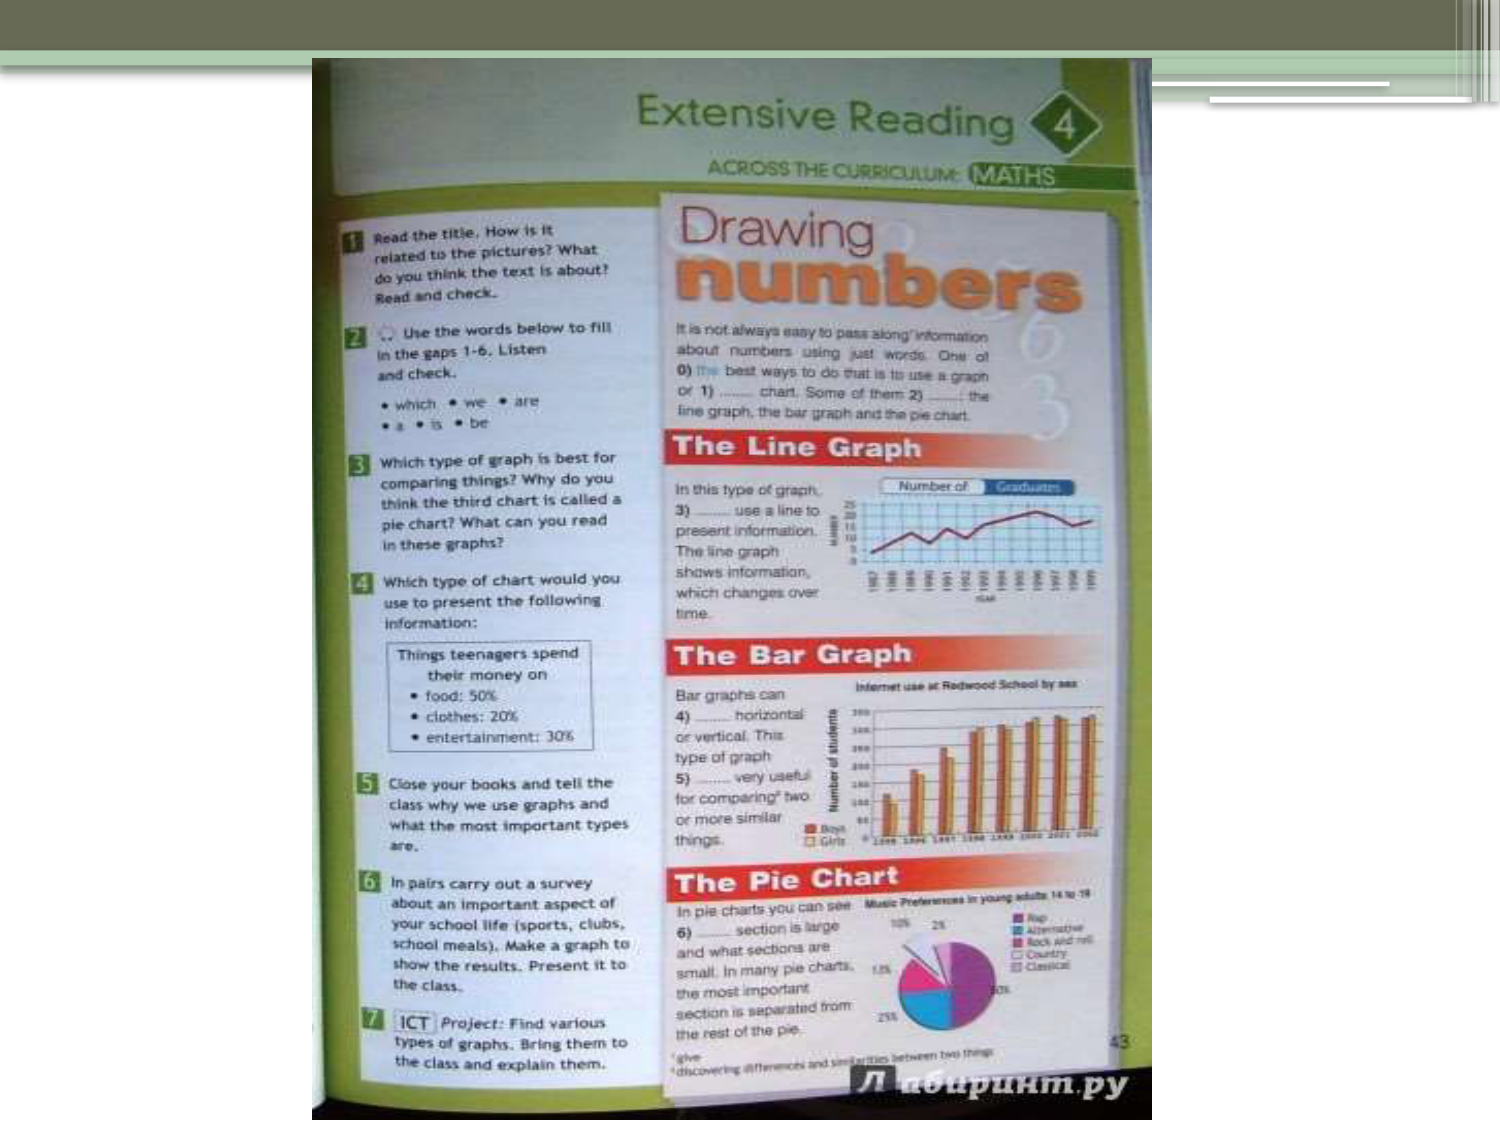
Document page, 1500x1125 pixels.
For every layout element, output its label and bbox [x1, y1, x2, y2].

picture [312, 58, 1152, 1120]
